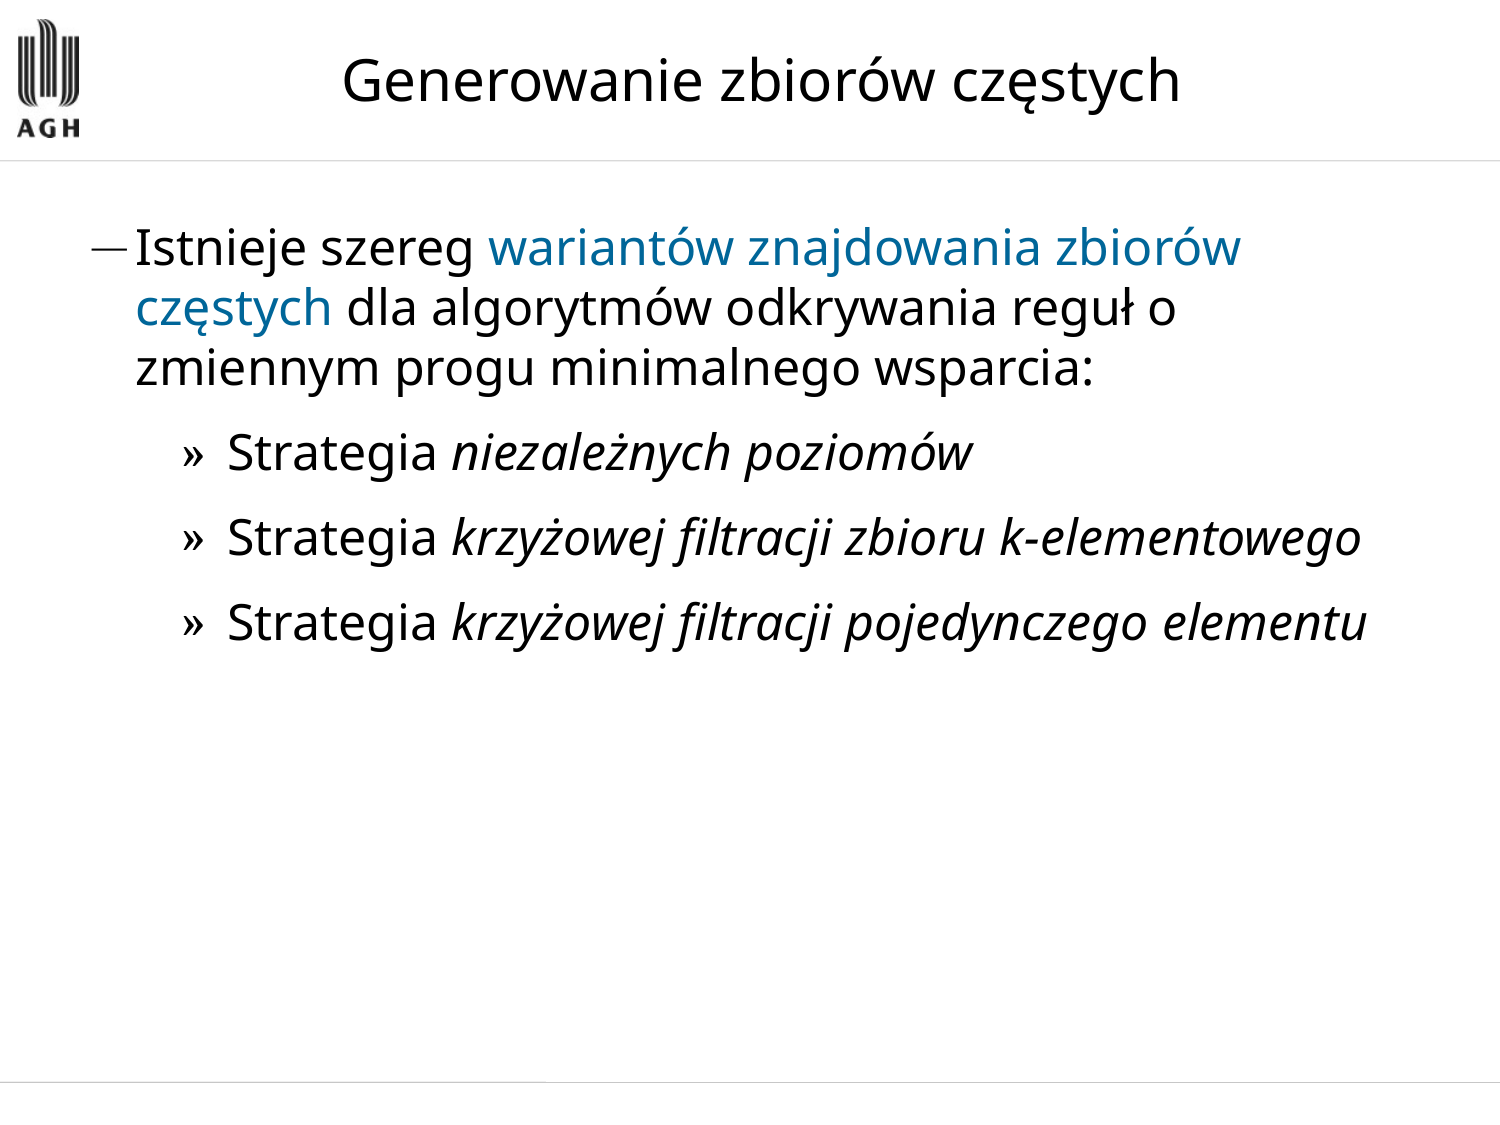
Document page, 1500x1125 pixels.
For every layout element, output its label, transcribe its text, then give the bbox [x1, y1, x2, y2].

title Generowanie zbiorów częstych [147, 30, 1377, 126]
picture [17, 19, 79, 138]
list Istnieje szereg wariantów znajdowania zbiorów częstych dla algorytmów odkrywania reguł o zmiennym progu minimalnego wsparcia: Strategia niezależnych poziomów Strategia krzyżowej filtracji zbioru k-elementowego Strategia krzyżowej filtracji pojedynczego elementu [76, 207, 1428, 1048]
